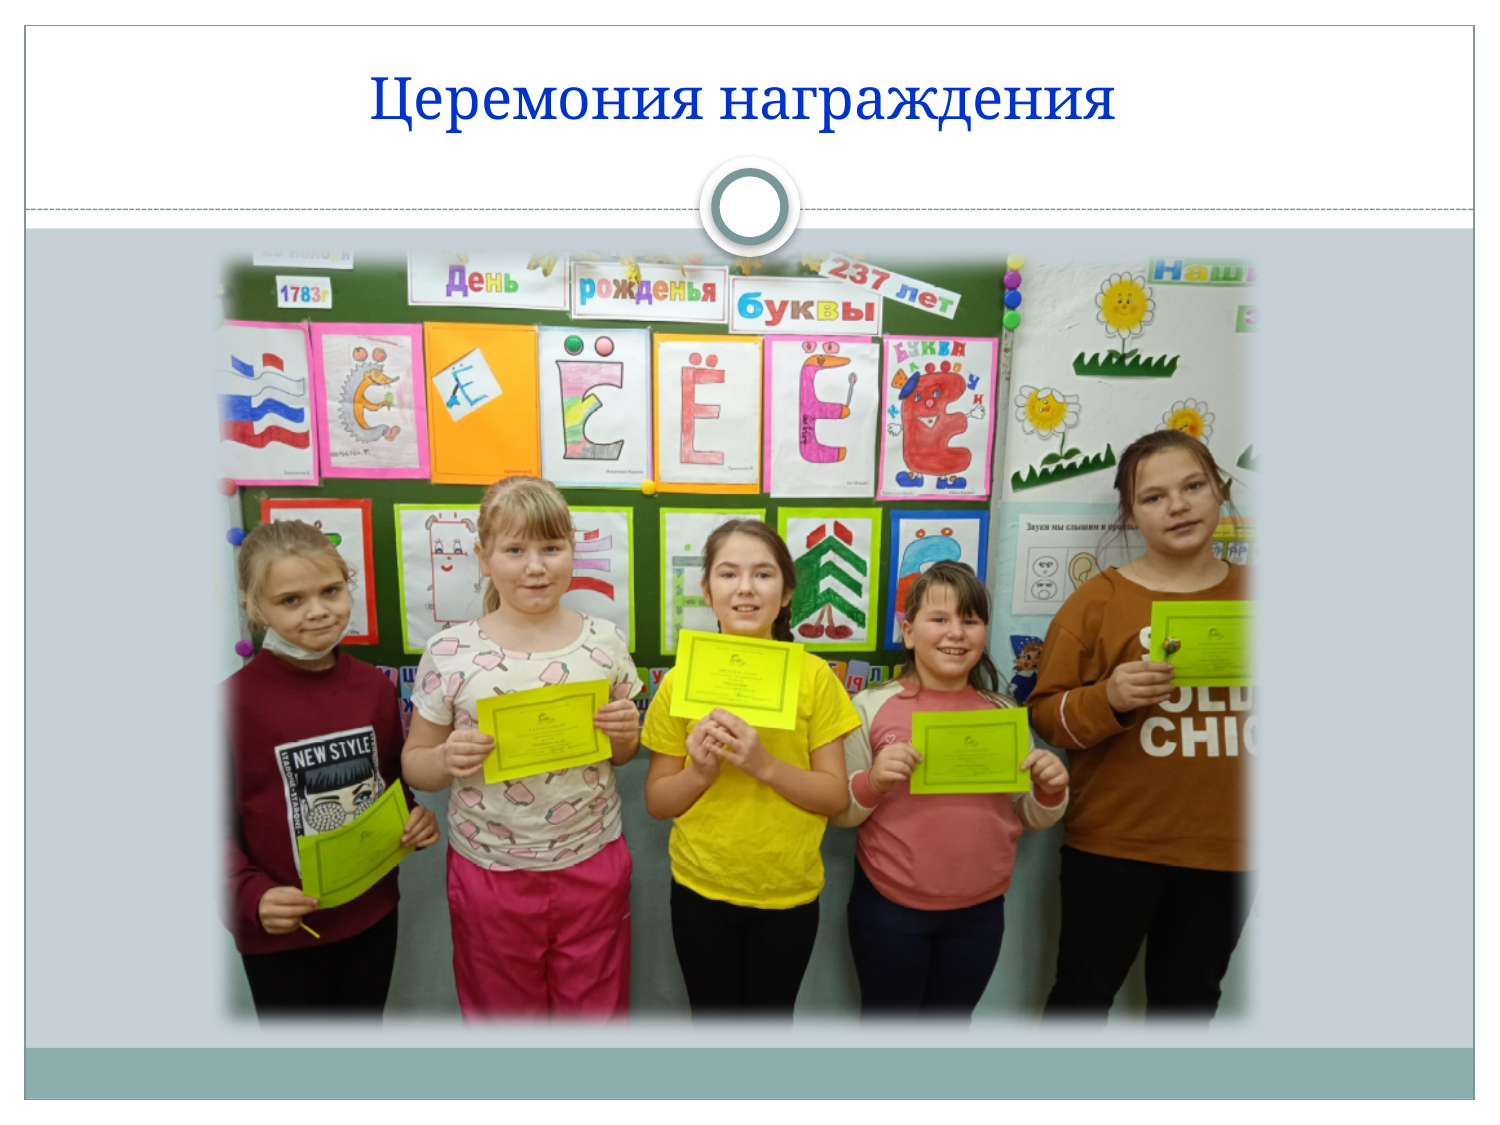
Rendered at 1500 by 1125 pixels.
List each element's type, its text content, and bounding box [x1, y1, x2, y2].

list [210, 245, 1265, 1037]
title Церемония награждения [35, 70, 1451, 139]
